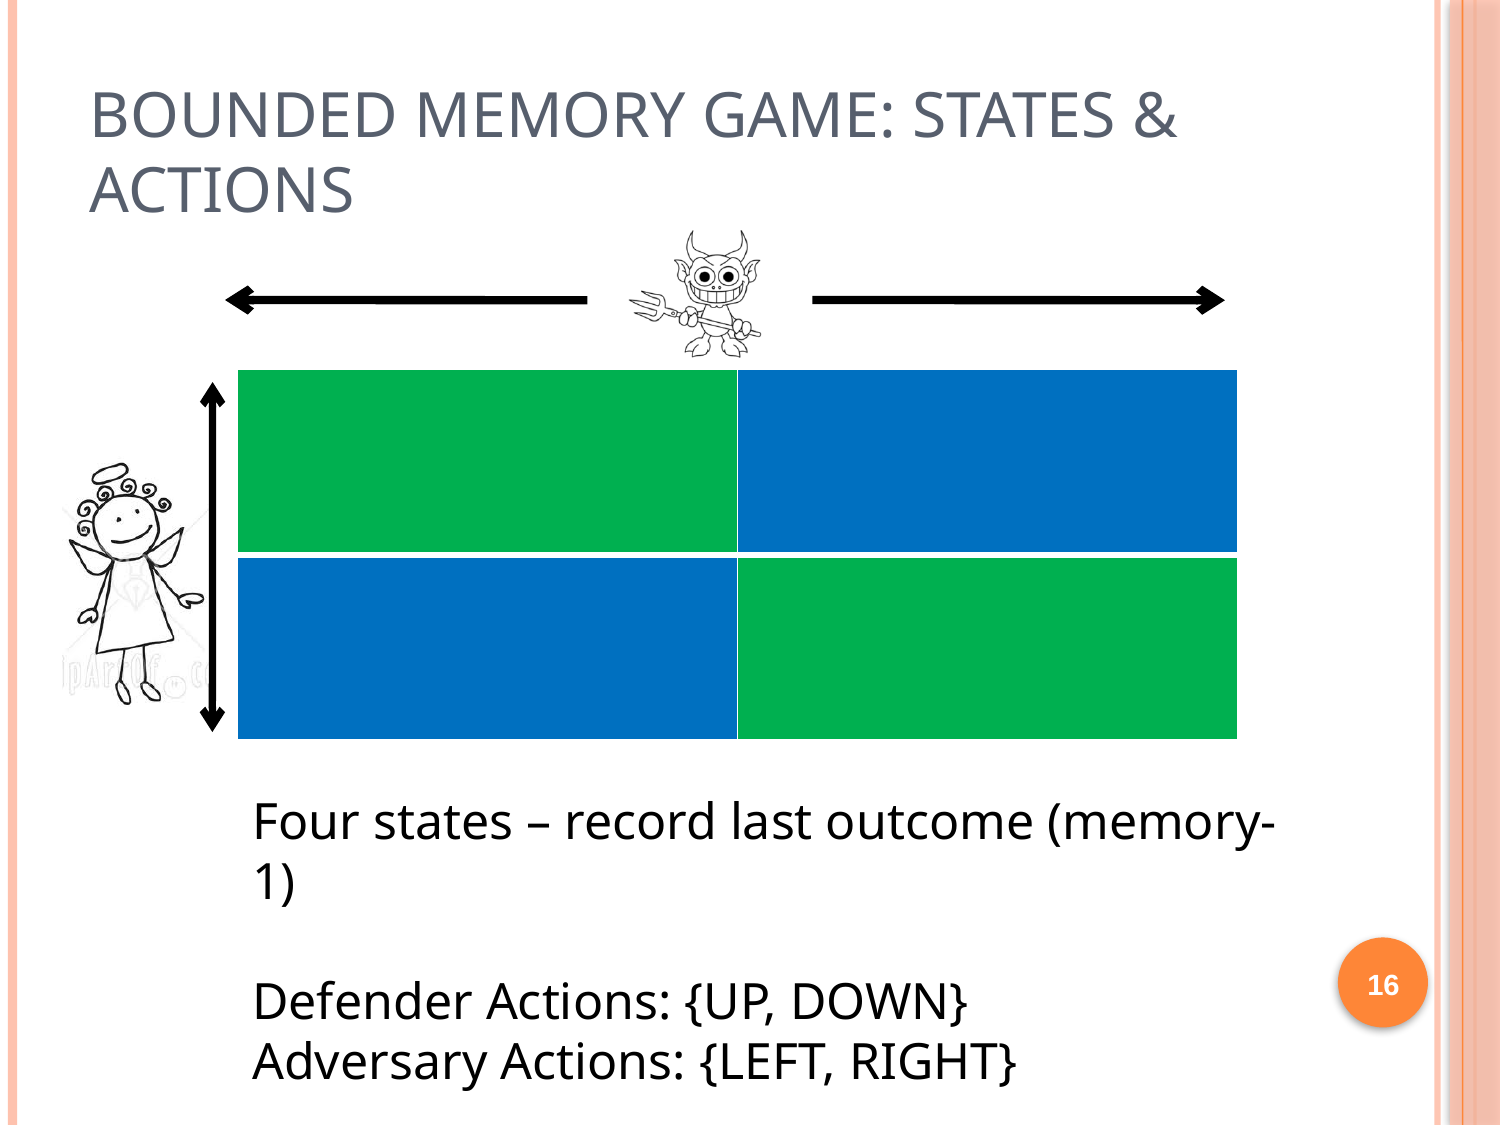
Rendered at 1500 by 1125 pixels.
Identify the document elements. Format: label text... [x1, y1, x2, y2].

picture [624, 224, 768, 363]
title Bounded Memory Game: States & Actions [75, 45, 1300, 233]
text_box Four states – record last outcome (memory-1) Defender Actions: {UP, DOWN} Adversary Actions: {LEFT, RIGHT} [237, 781, 1325, 1125]
picture [61, 456, 210, 556]
table_header [238, 370, 737, 552]
table_cell [238, 558, 385, 563]
table_header [738, 370, 1237, 552]
picture [61, 558, 210, 708]
table_cell [738, 558, 1237, 739]
table_cell [238, 558, 737, 739]
slide_number 16 [1333, 940, 1434, 1027]
